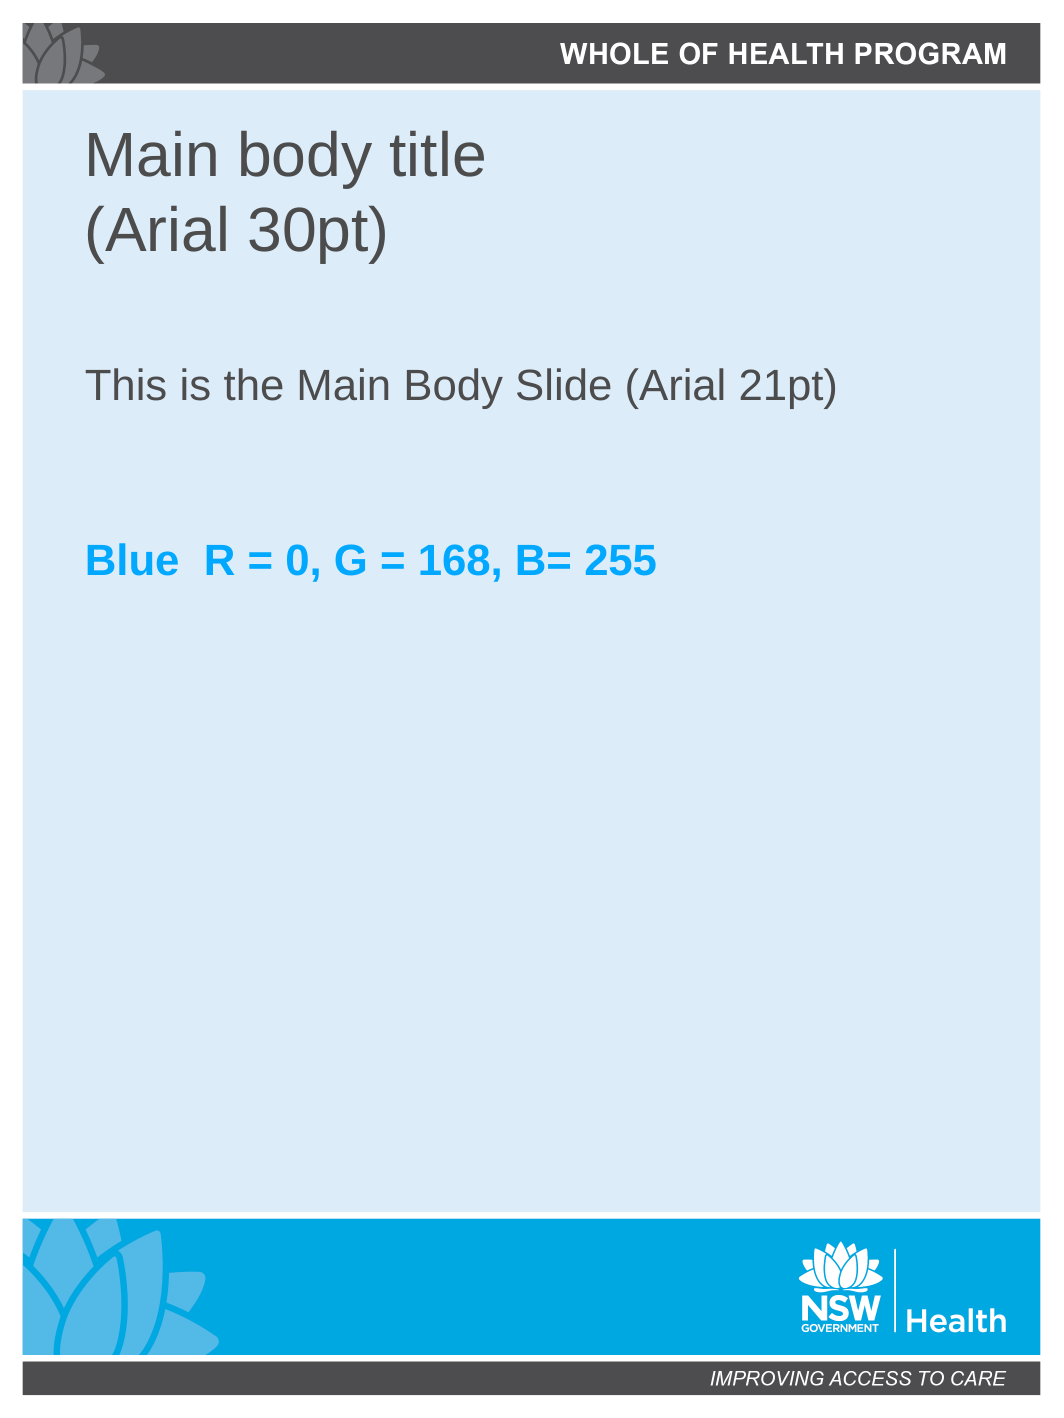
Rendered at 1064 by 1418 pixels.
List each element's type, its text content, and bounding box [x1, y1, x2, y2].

picture [0, 0, 1064, 1418]
title Main body title (Arial 30pt) [70, 157, 639, 272]
list This is the Main Body Slide (Arial 21pt) Blue R = 0, G = 168, B= 255 [70, 349, 1020, 1056]
